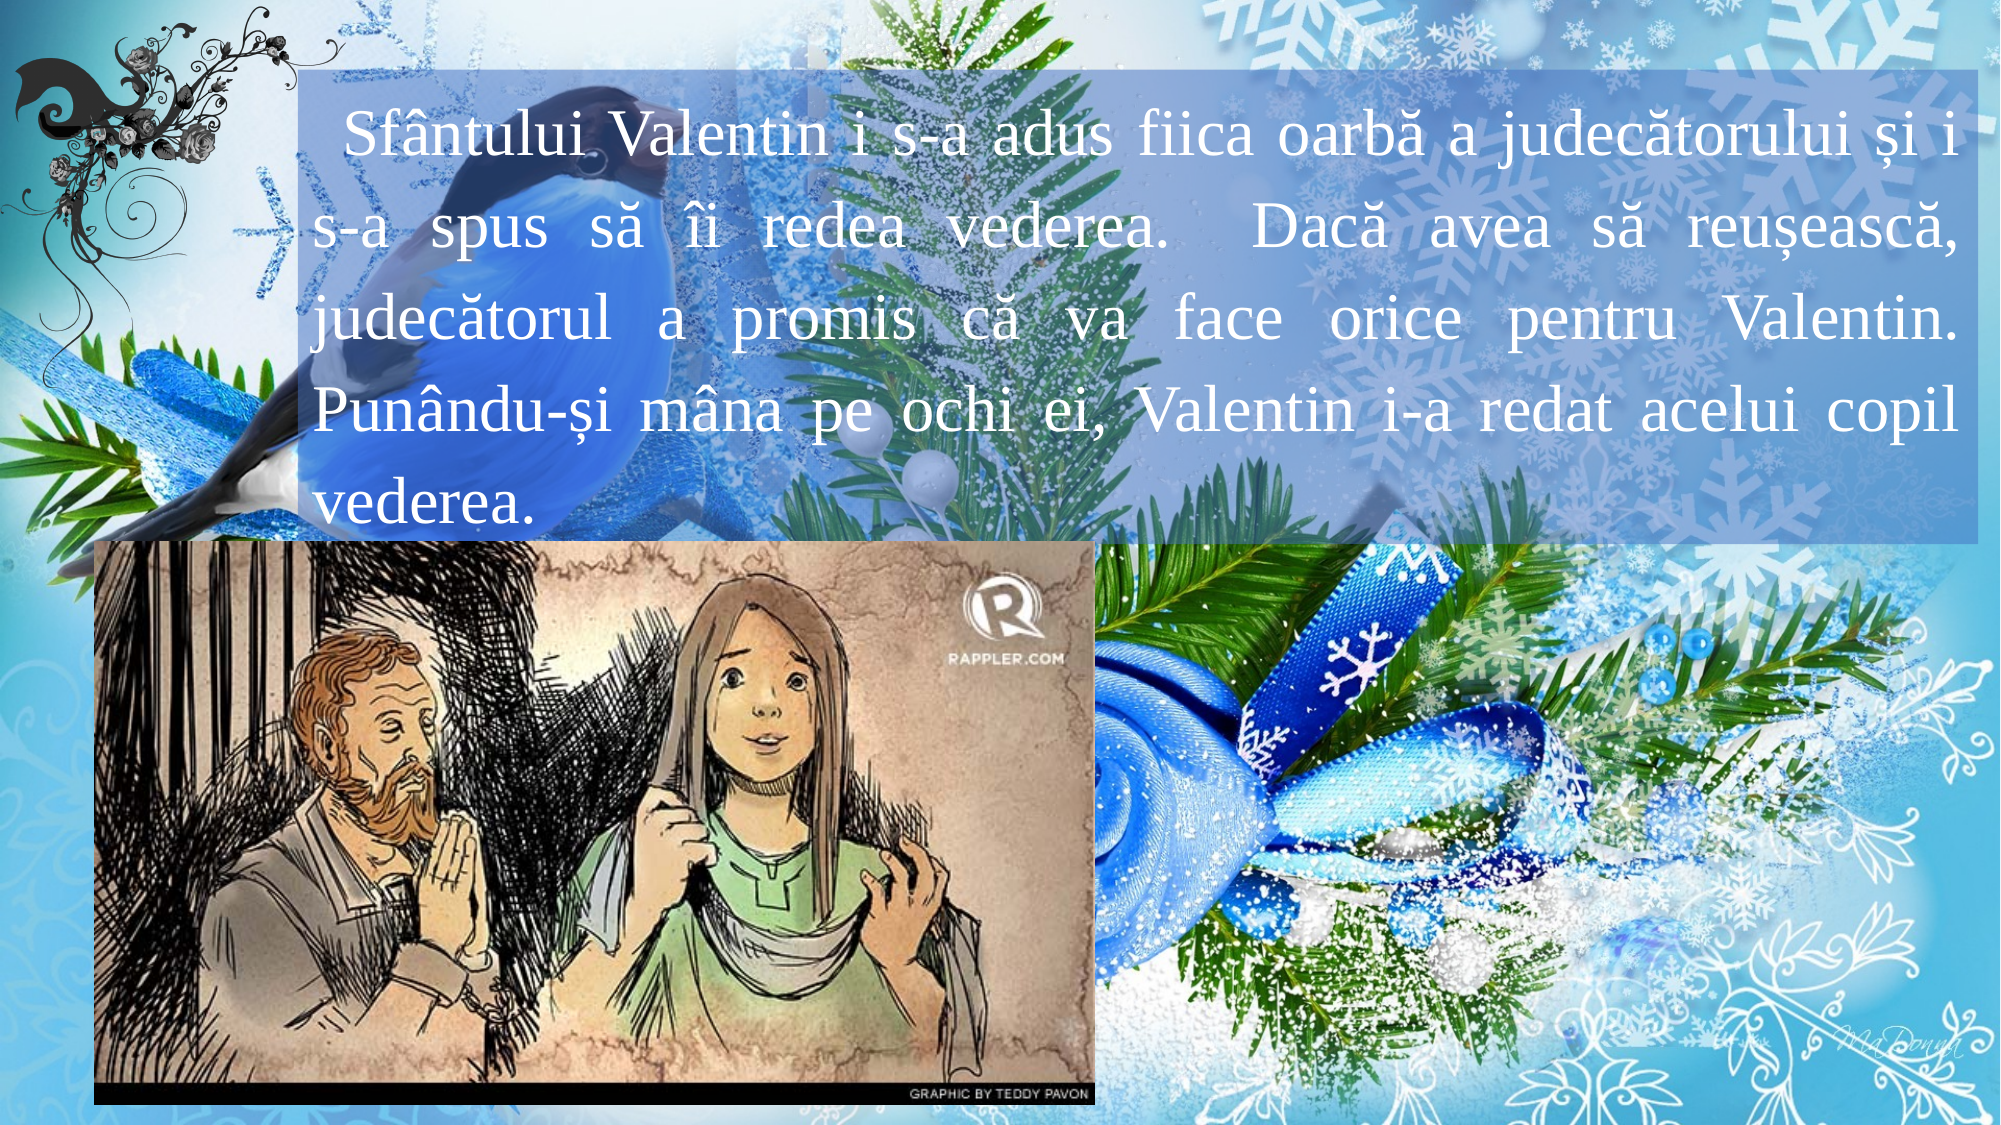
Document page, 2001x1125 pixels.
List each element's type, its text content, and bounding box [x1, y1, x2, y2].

text_box Sfântului Valentin i s-a adus fiica oarbă a judecătorului și i s-a spus să îi redea vederea. Dacă avea să reușească, judecătorul a promis că va face orice pentru Valentin. Punându-și mâna pe ochi ei, Valentin i-a redat acelui copil vederea. [297, 69, 1979, 545]
picture [0, 0, 2001, 1125]
